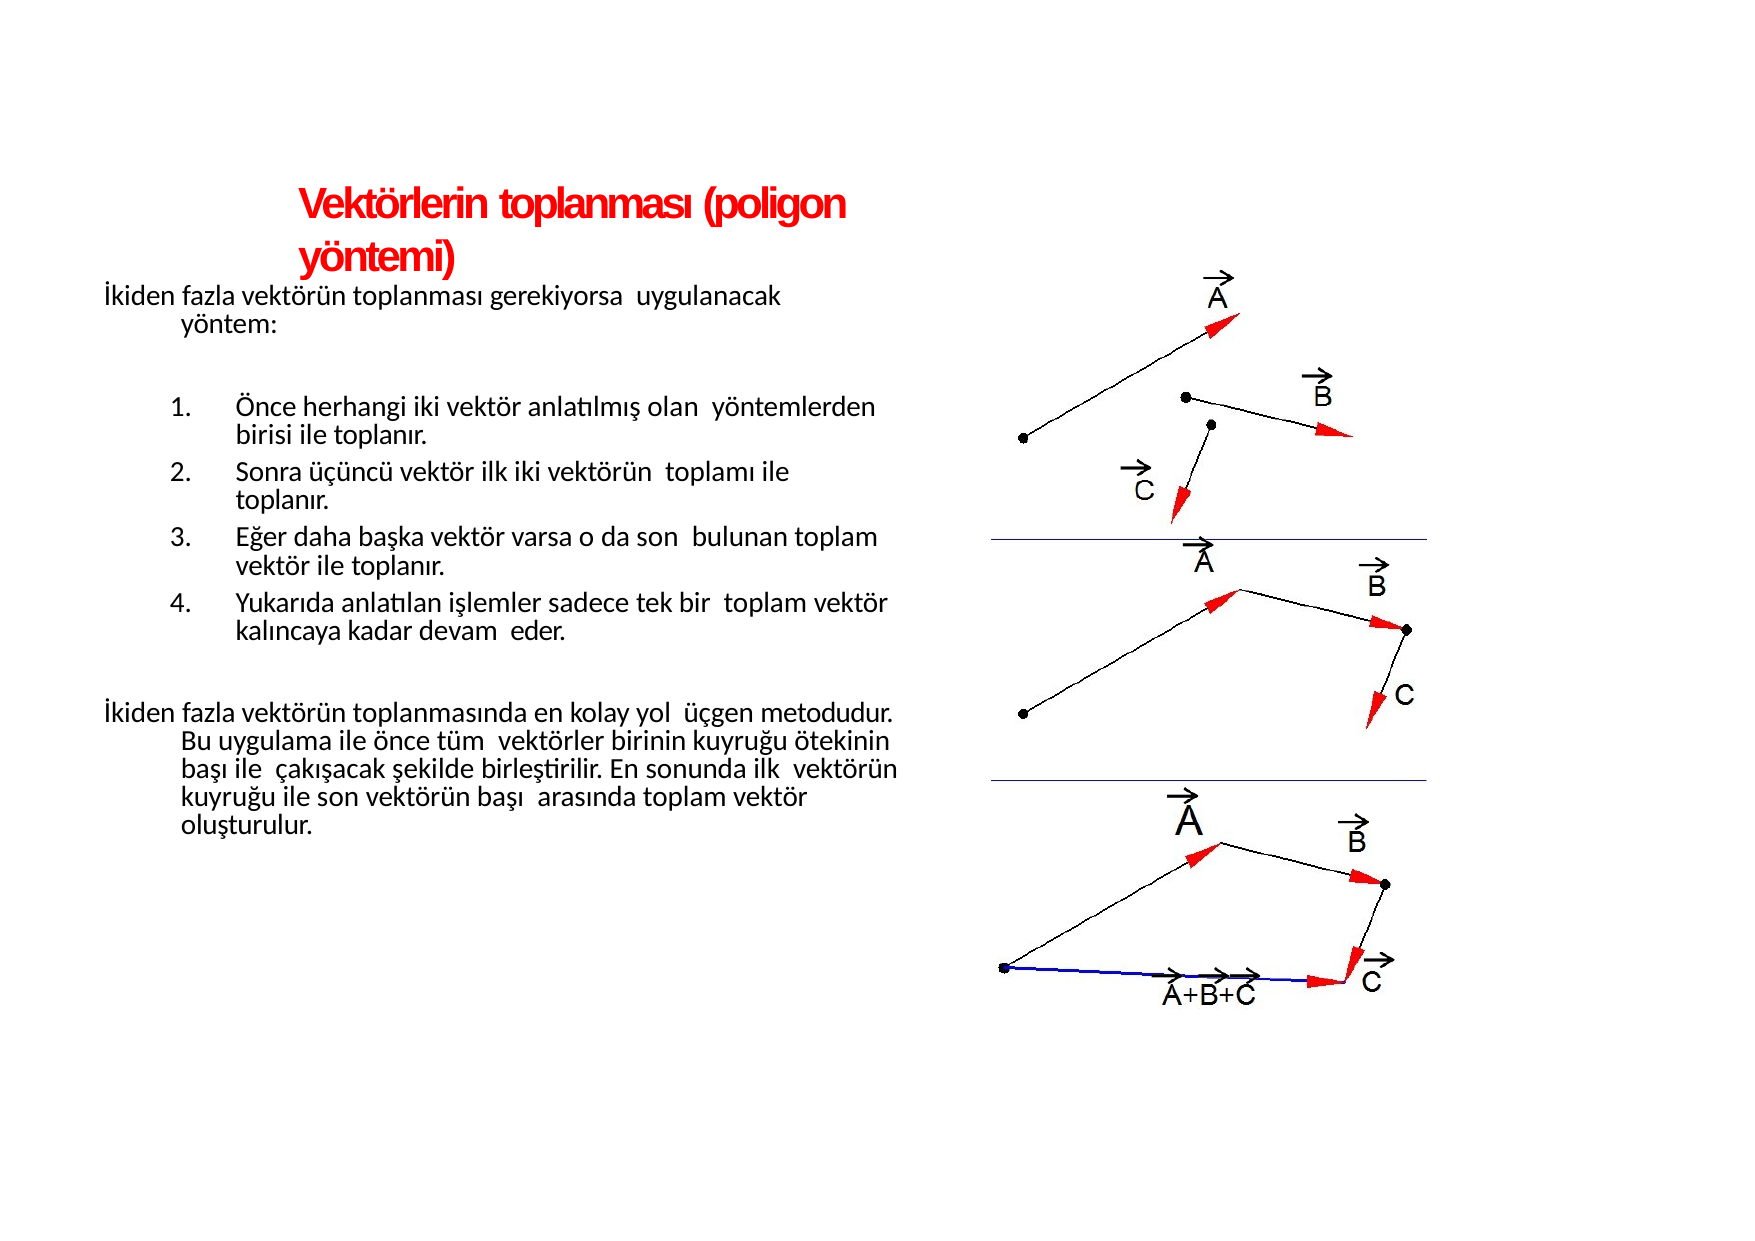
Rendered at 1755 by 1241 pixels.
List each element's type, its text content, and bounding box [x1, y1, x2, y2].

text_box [990, 269, 1428, 1010]
title Vektörlerin toplanması (poligon yöntemi) [296, 172, 1008, 383]
text_box İkiden fazla vektörün toplanması gerekiyorsa uygulanacak yöntem: Önce herhangi iki vektör anlatılmış olan yöntemlerden birisi ile toplanır. Sonra üçüncü vektör ilk iki vektörün toplamı ile toplanır. Eğer daha başka vektör varsa o da son bulunan toplam vektör ile toplanır. Yukarıda anlatılan işlemler sadece tek bir toplam vektör kalıncaya kadar devam eder. İkiden fazla vektörün toplanmasında en kolay yol üçgen metodudur. Bu uygulama ile önce tüm vektörler birinin kuyruğu ötekinin başı ile çakışacak şekilde birleştirilir. En sonunda ilk vektörün kuyruğu ile son vektörün başı arasında toplam vektör oluşturulur. [102, 274, 915, 841]
